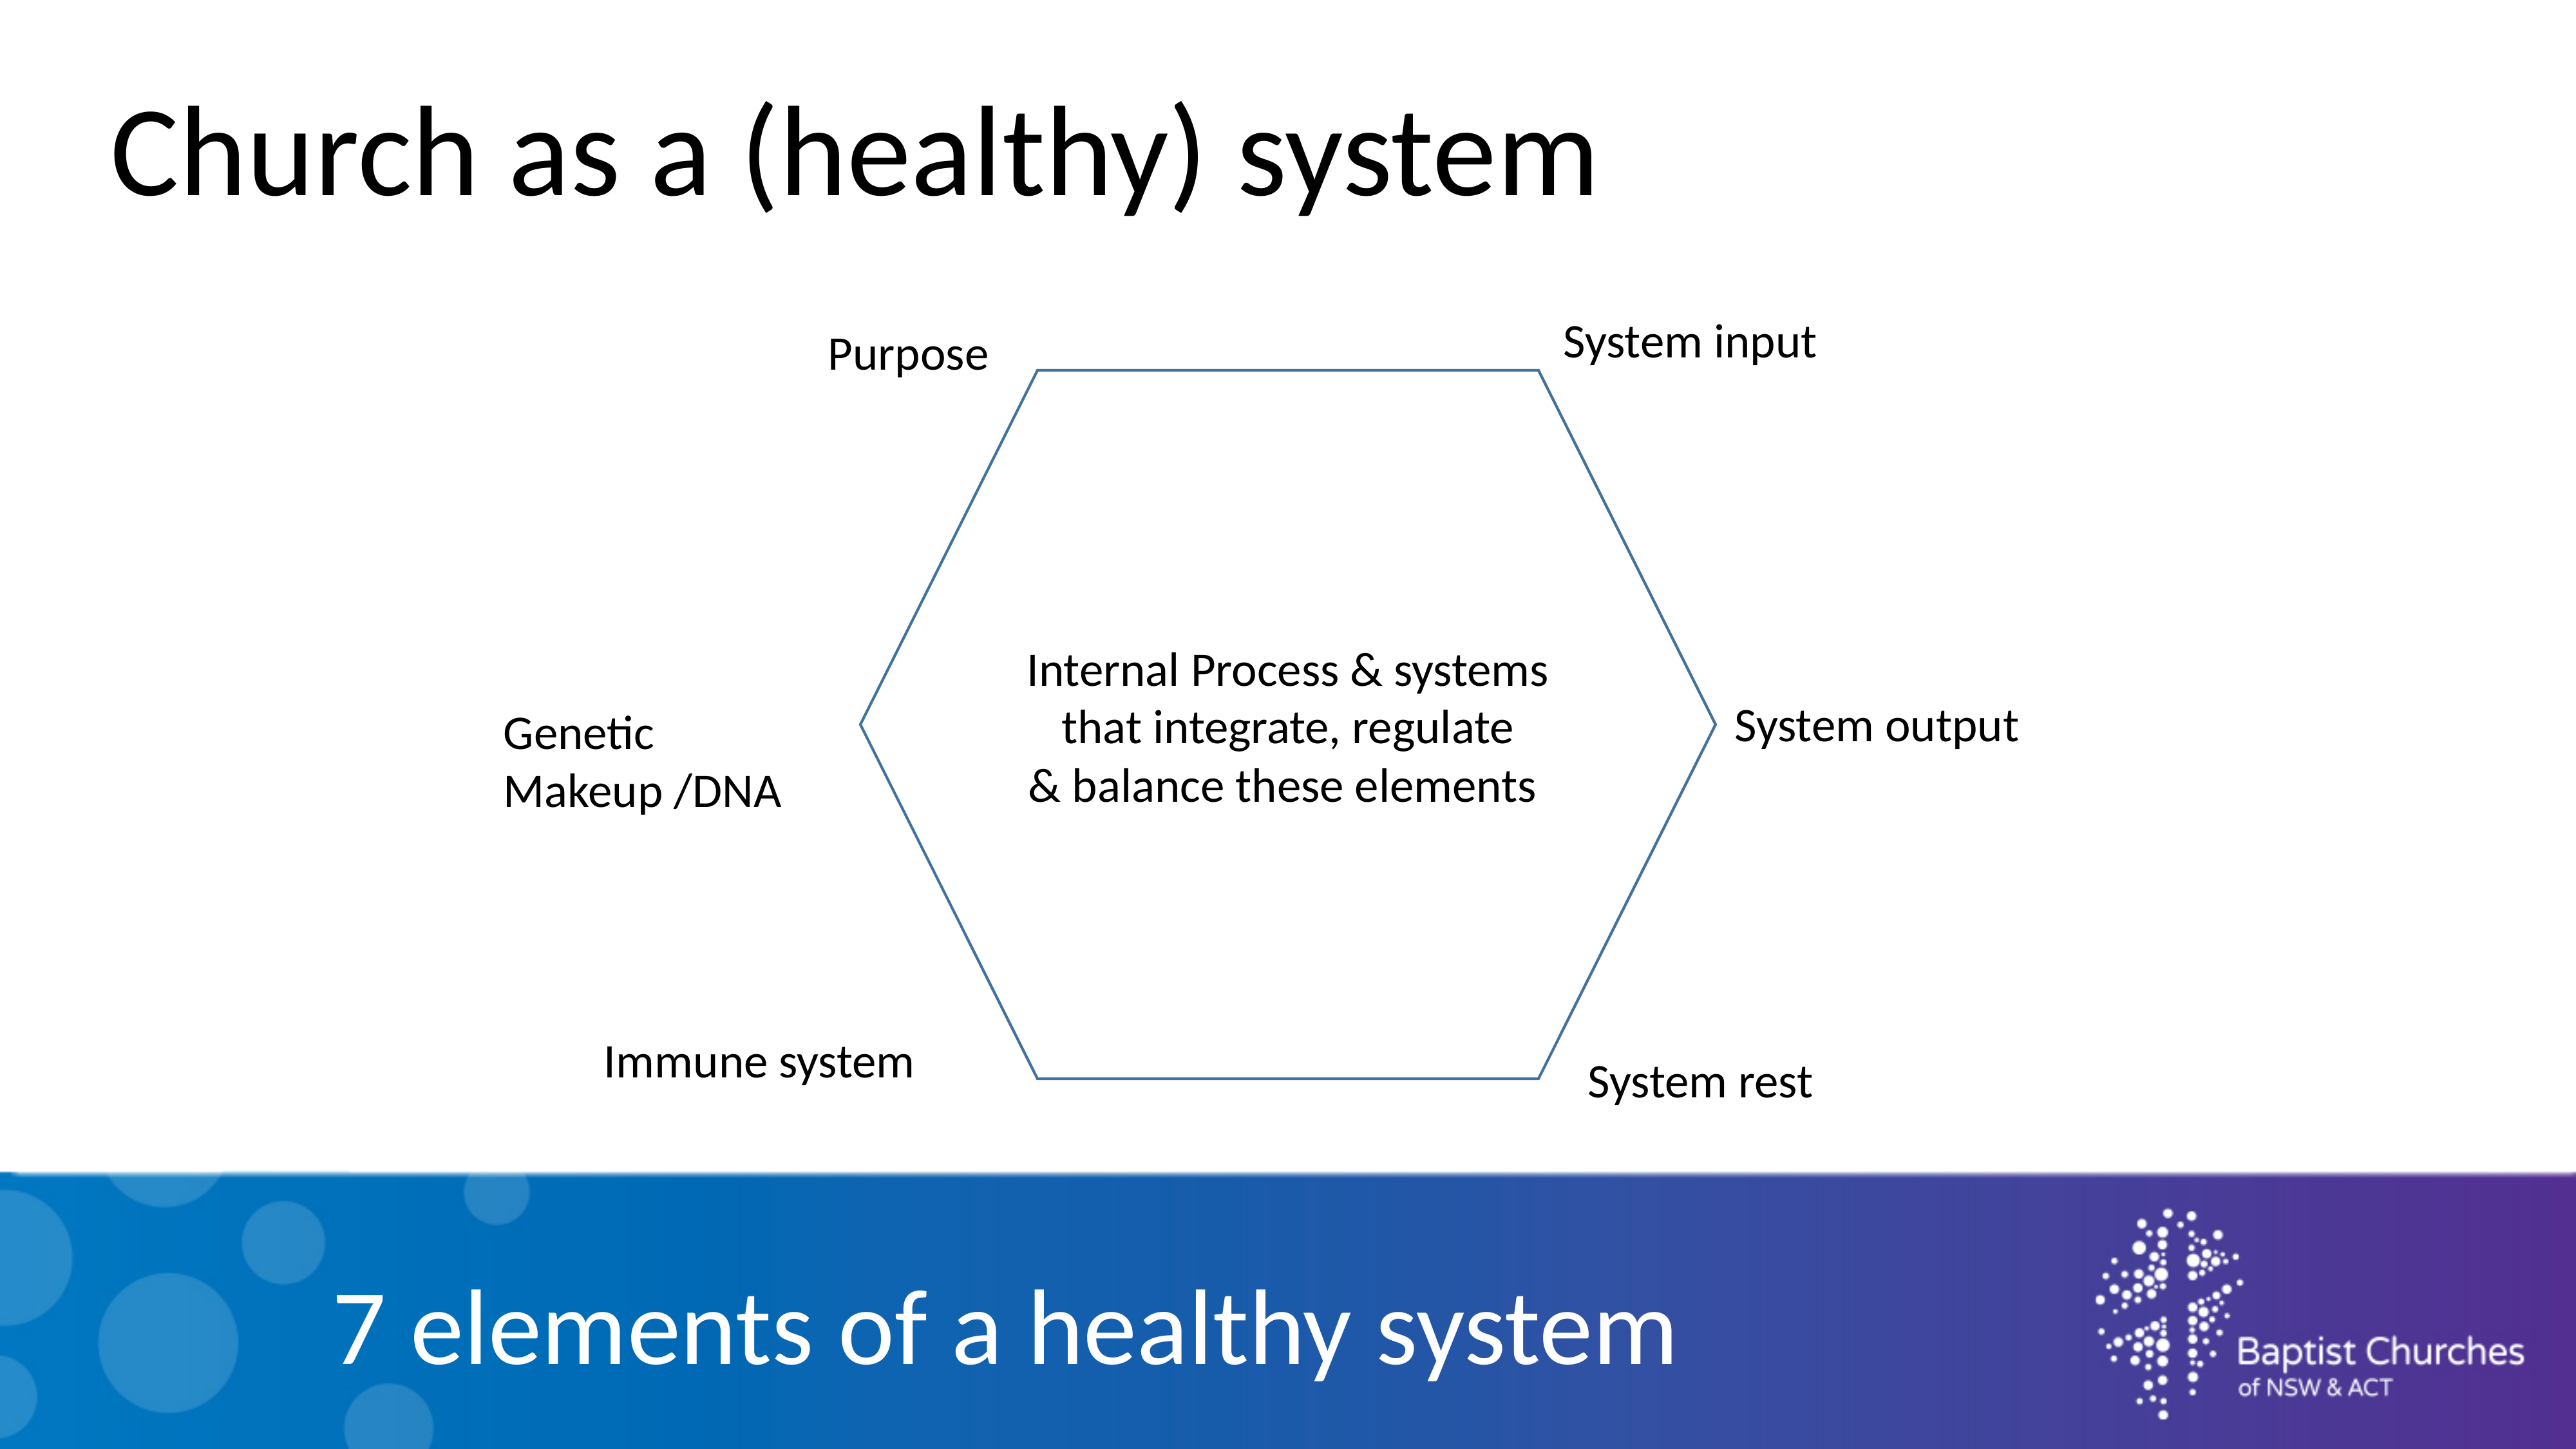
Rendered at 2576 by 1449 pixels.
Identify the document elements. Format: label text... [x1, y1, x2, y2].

text_box System output [1725, 683, 2049, 761]
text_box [860, 370, 1716, 1079]
text_box System rest [1578, 1039, 1902, 1117]
text_box System input [1553, 299, 1877, 377]
text_box Immune system [594, 1020, 974, 1097]
text_box Church as a (healthy) system [101, 57, 2027, 231]
text_box Genetic Makeup /DNA [494, 691, 851, 827]
picture [0, 0, 2576, 1449]
text_box Purpose [818, 312, 1014, 390]
text_box 7 elements of a healthy system [322, 1247, 1690, 1396]
